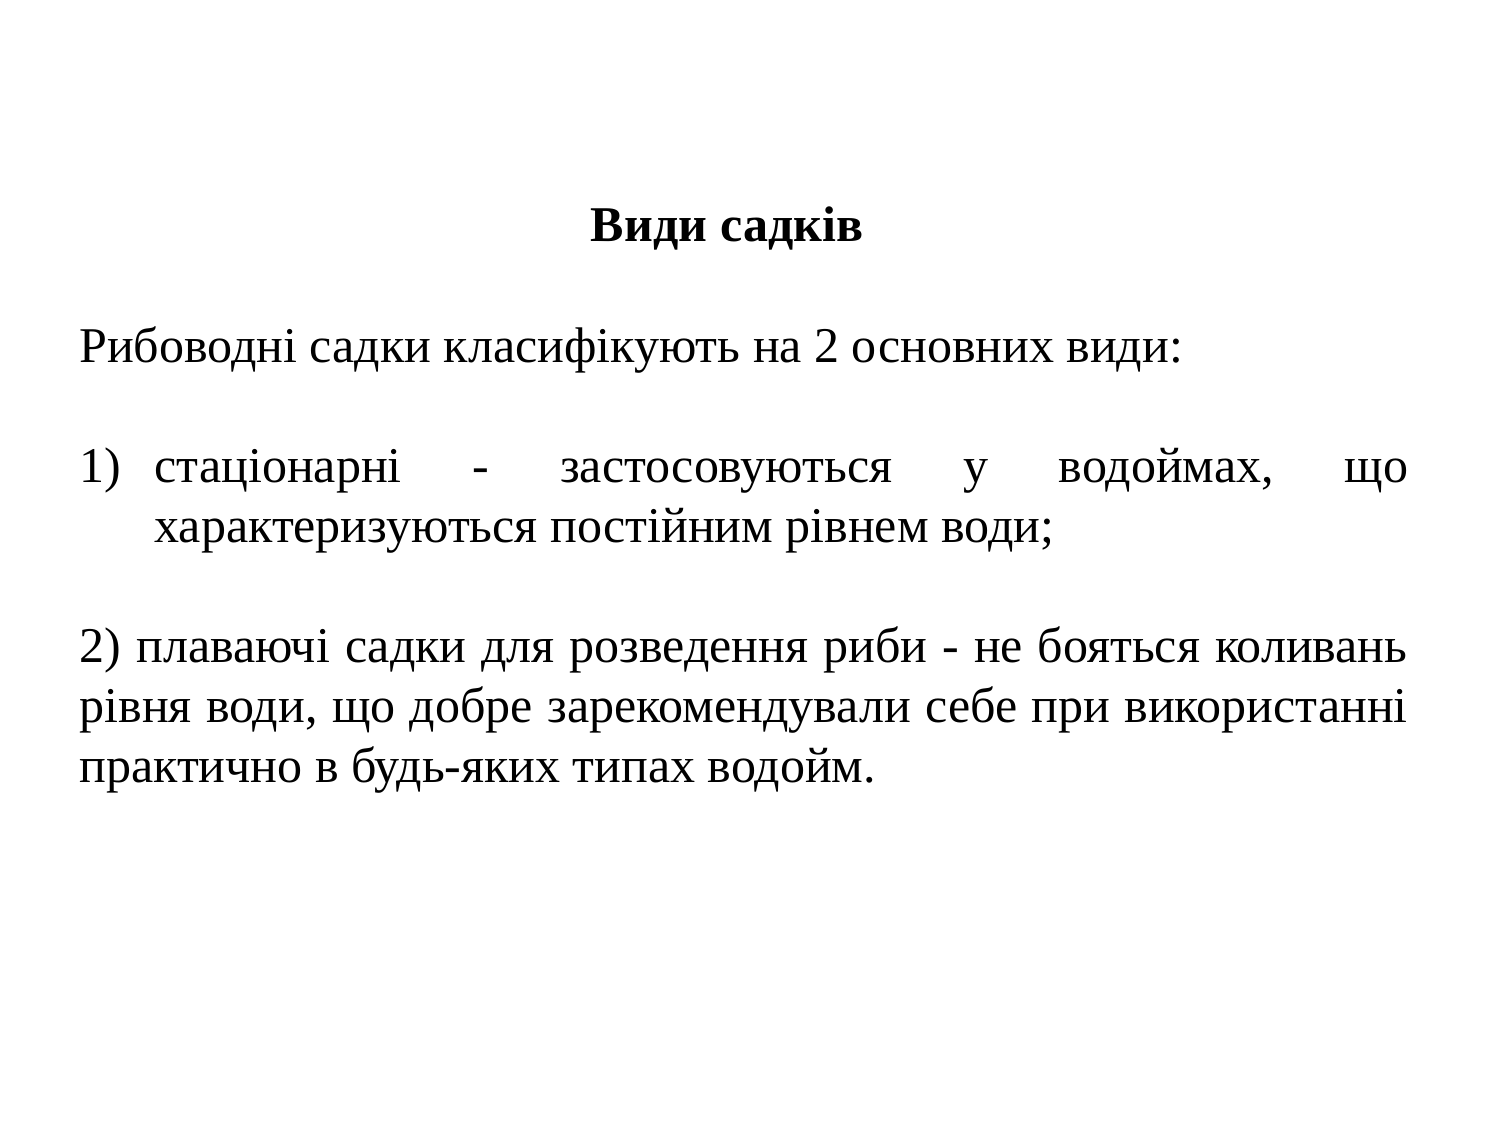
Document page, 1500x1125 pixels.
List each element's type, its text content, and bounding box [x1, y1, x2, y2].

text_box Види садків [573, 184, 880, 260]
text_box Рибоводні садки класифікують на 2 основних види: стаціонарні - застосовуються у водоймах, що характеризуються постійним рівнем води; 2) плаваючі садки для розведення риби - не бояться коливань рівня води, що добре зарекомендували себе при використанні практично в будь-яких типах водойм. [64, 304, 1424, 860]
